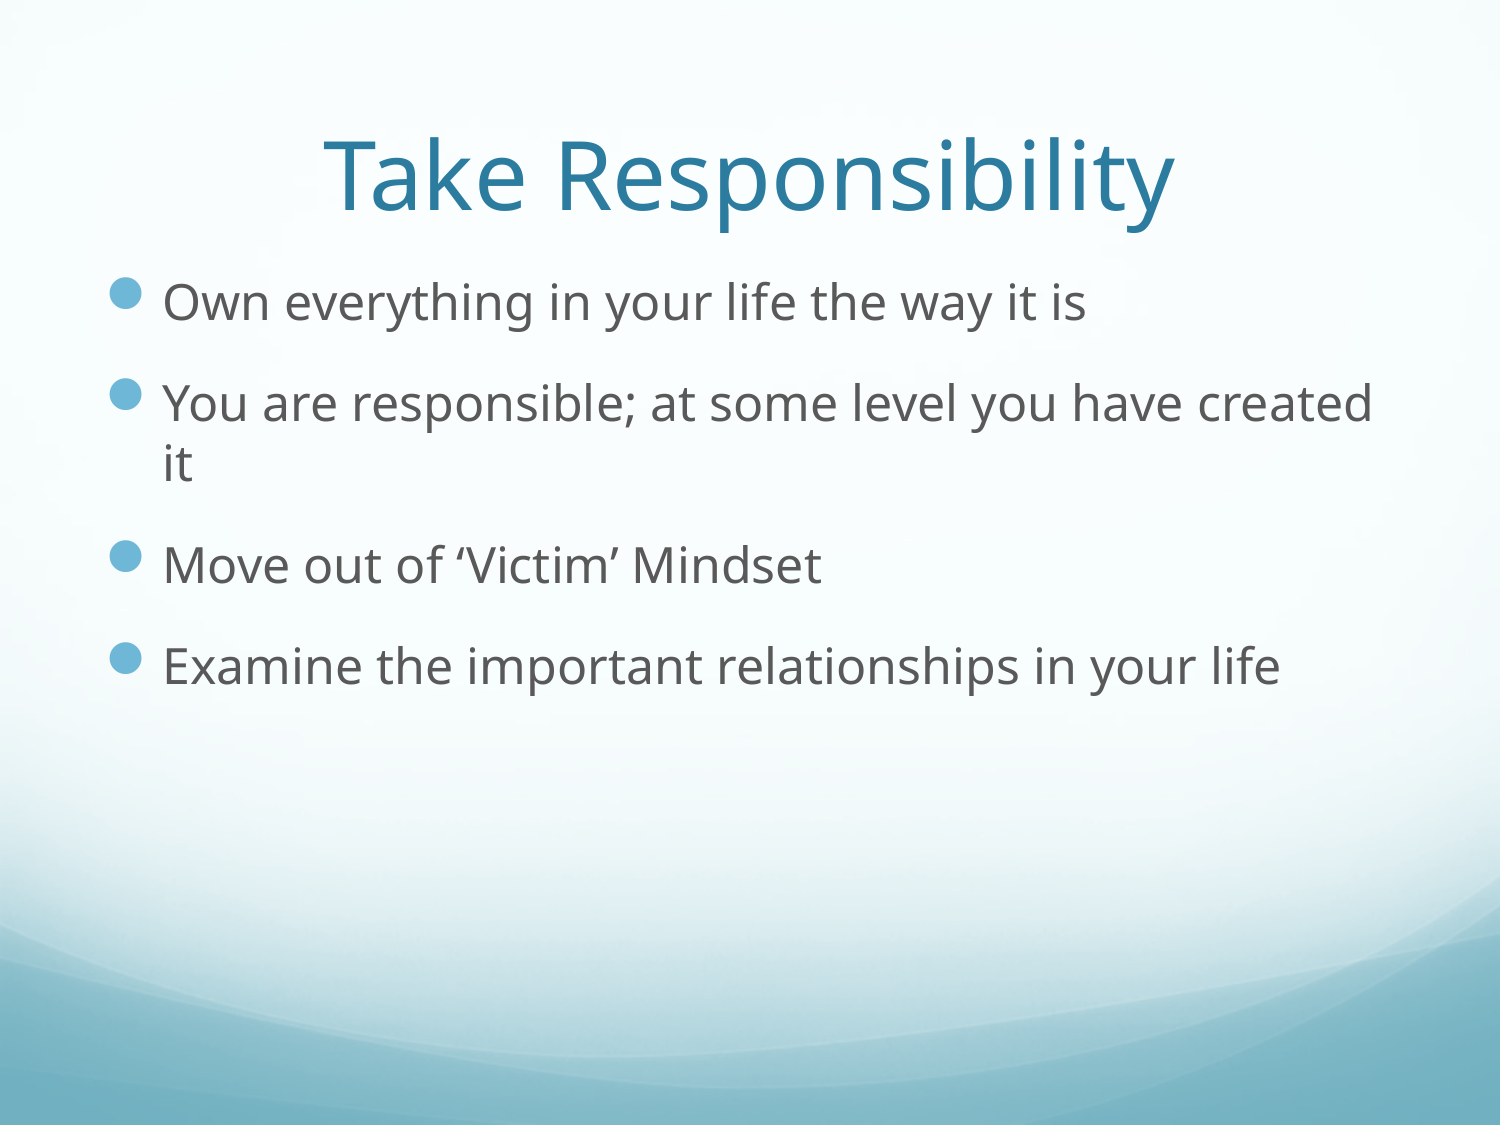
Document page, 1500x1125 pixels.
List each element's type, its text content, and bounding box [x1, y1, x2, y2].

list Own everything in your life the way it is You are responsible; at some level you have created it Move out of ‘Victim’ Mindset Examine the important relationships in your life [90, 262, 1410, 975]
title Take Responsibility [90, 17, 1410, 237]
